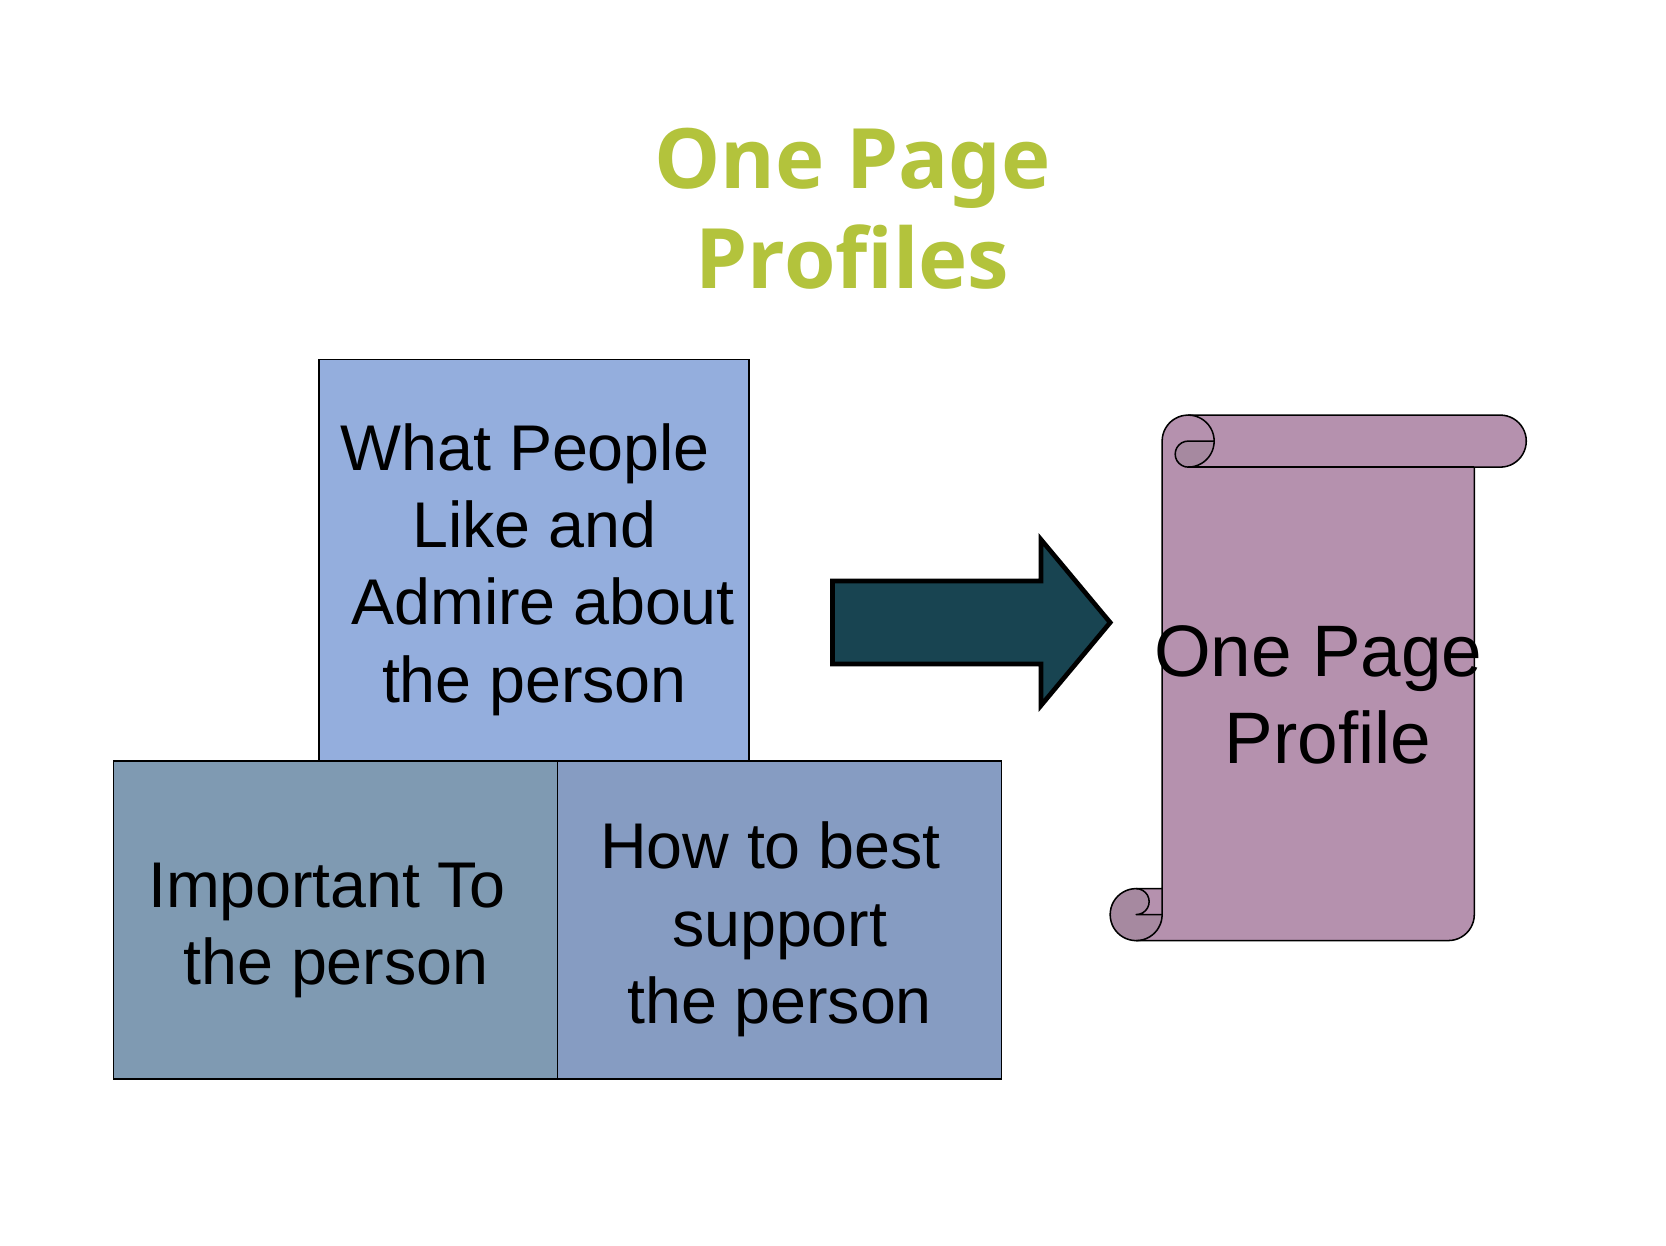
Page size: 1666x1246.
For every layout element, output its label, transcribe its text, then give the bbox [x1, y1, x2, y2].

text_box How to best support the person [557, 760, 1002, 1080]
text_box [832, 539, 1111, 706]
text_box Important To the person [113, 760, 557, 1080]
text_box What People Like and Admire about the person [319, 359, 750, 761]
text_box One Page Profile [1110, 415, 1527, 941]
text_box One Page Profiles [482, 98, 1223, 313]
